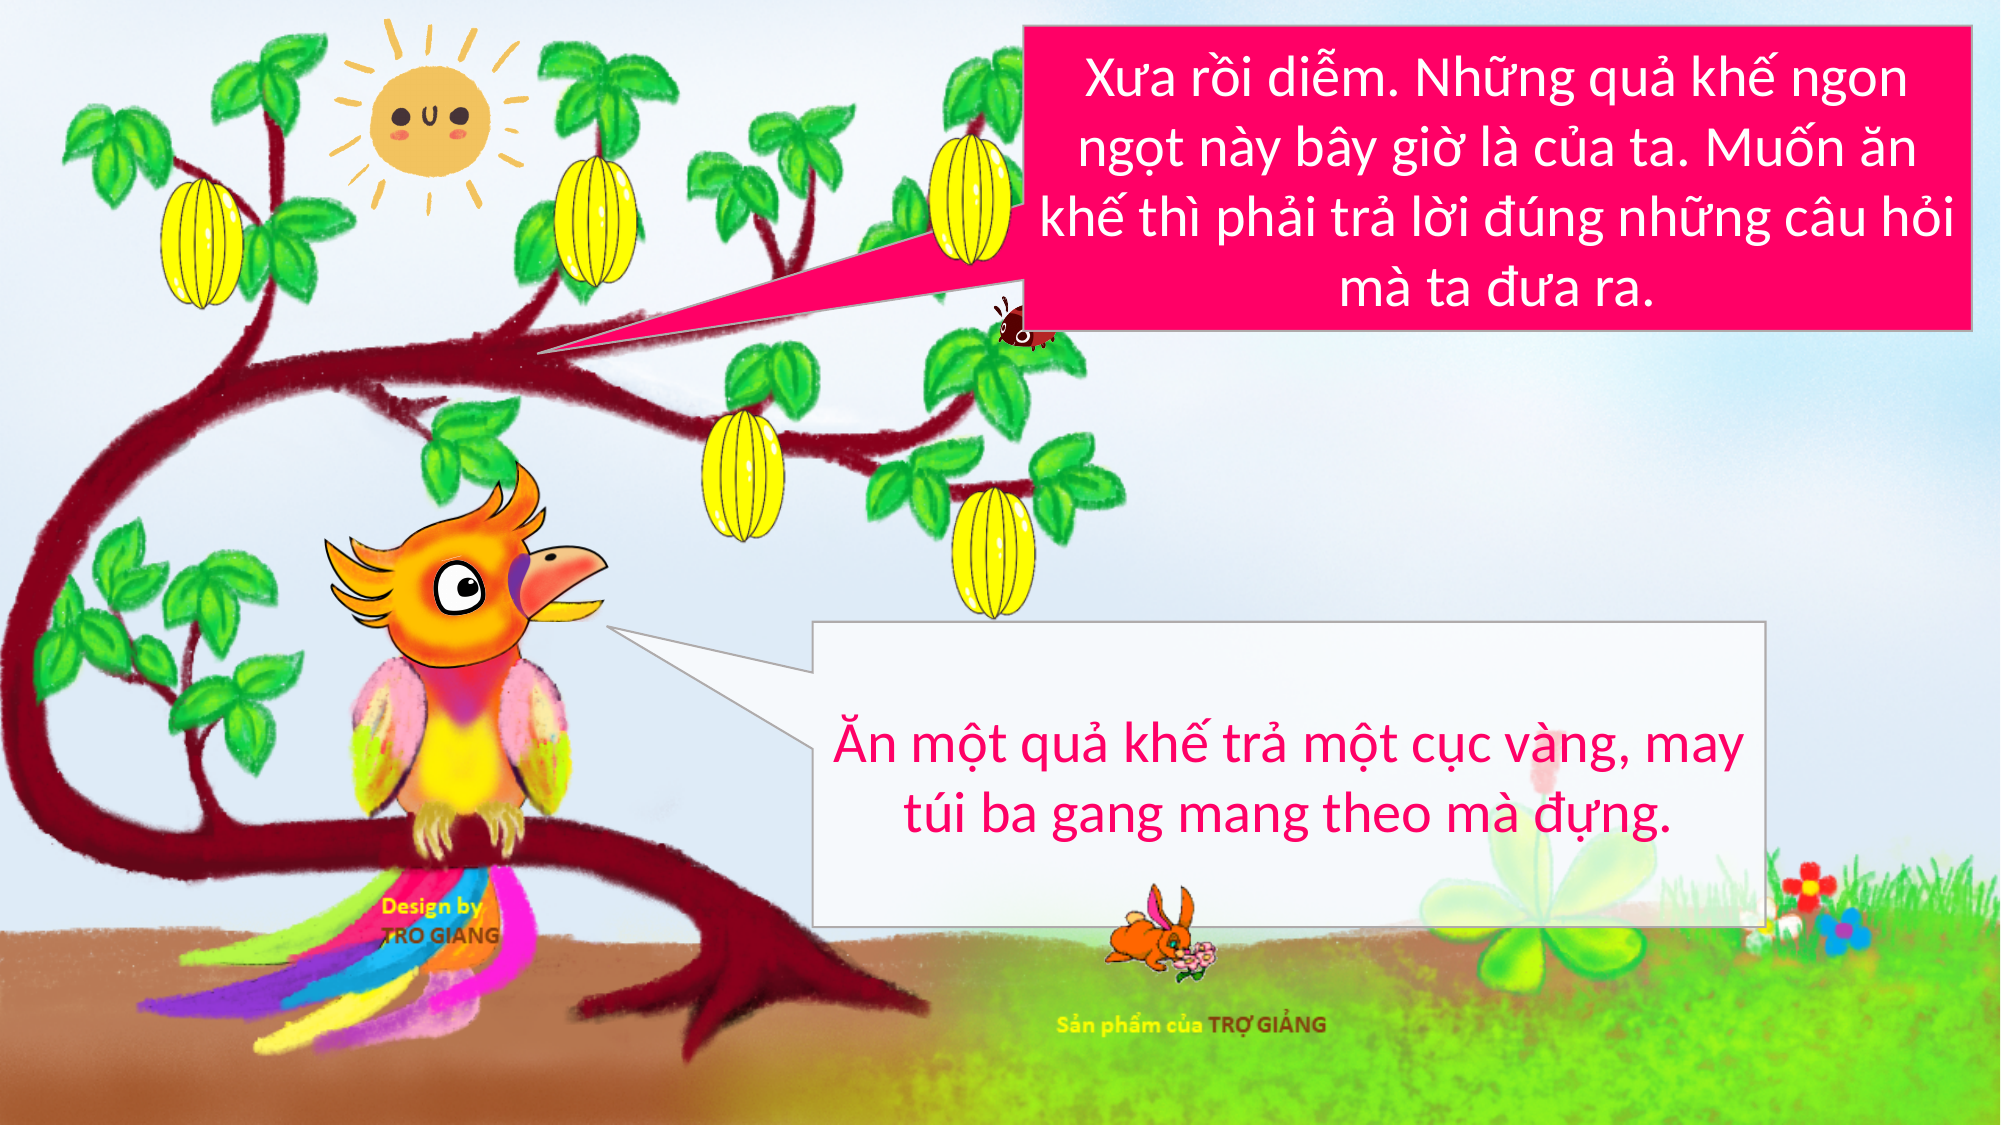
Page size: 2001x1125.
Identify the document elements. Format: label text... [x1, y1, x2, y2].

text_box Ăn một quả khế trả một cục vàng, may túi ba gang mang theo mà đựng. [609, 620, 1767, 929]
text_box Xưa rồi diễm. Những quả khế ngon ngọt này bây giờ là của ta. Muốn ăn khế thì phải trả lời đúng những câu hỏi mà ta đưa ra. [536, 24, 1973, 355]
picture [0, 0, 2001, 1125]
